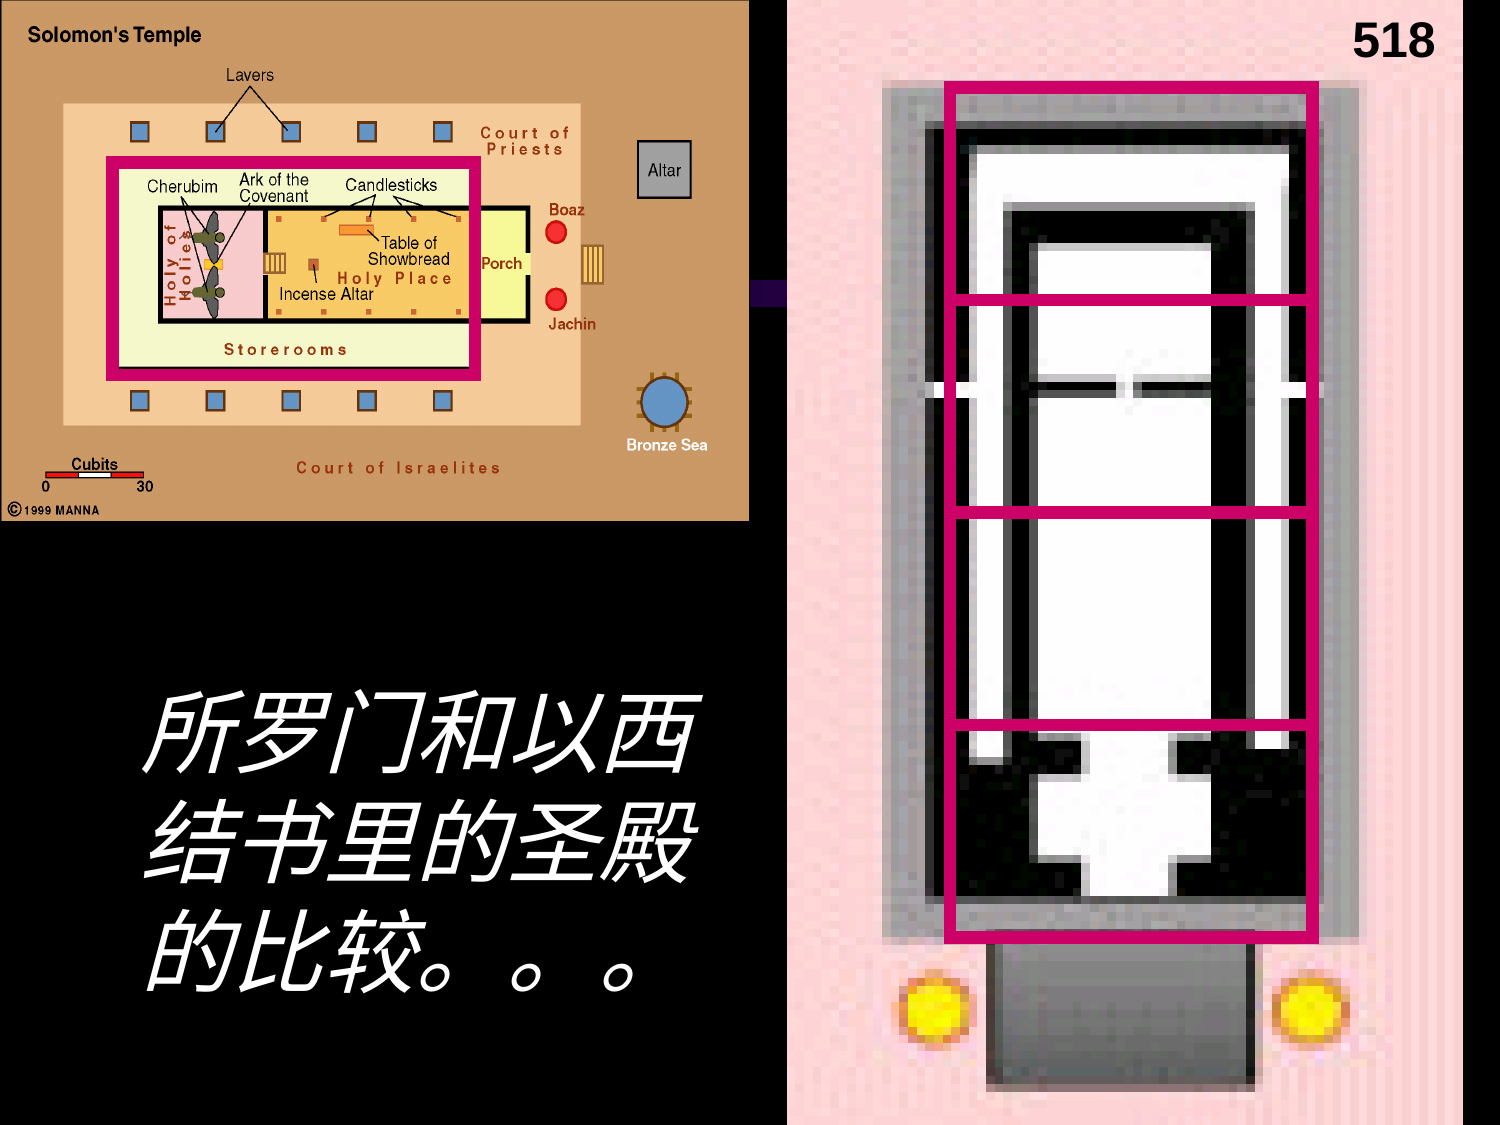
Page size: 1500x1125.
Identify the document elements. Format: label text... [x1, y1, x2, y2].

picture [787, 0, 1463, 1125]
picture [0, 0, 750, 522]
title 所罗门和以西结书里的圣殿的比较。。。 [125, 600, 725, 1013]
